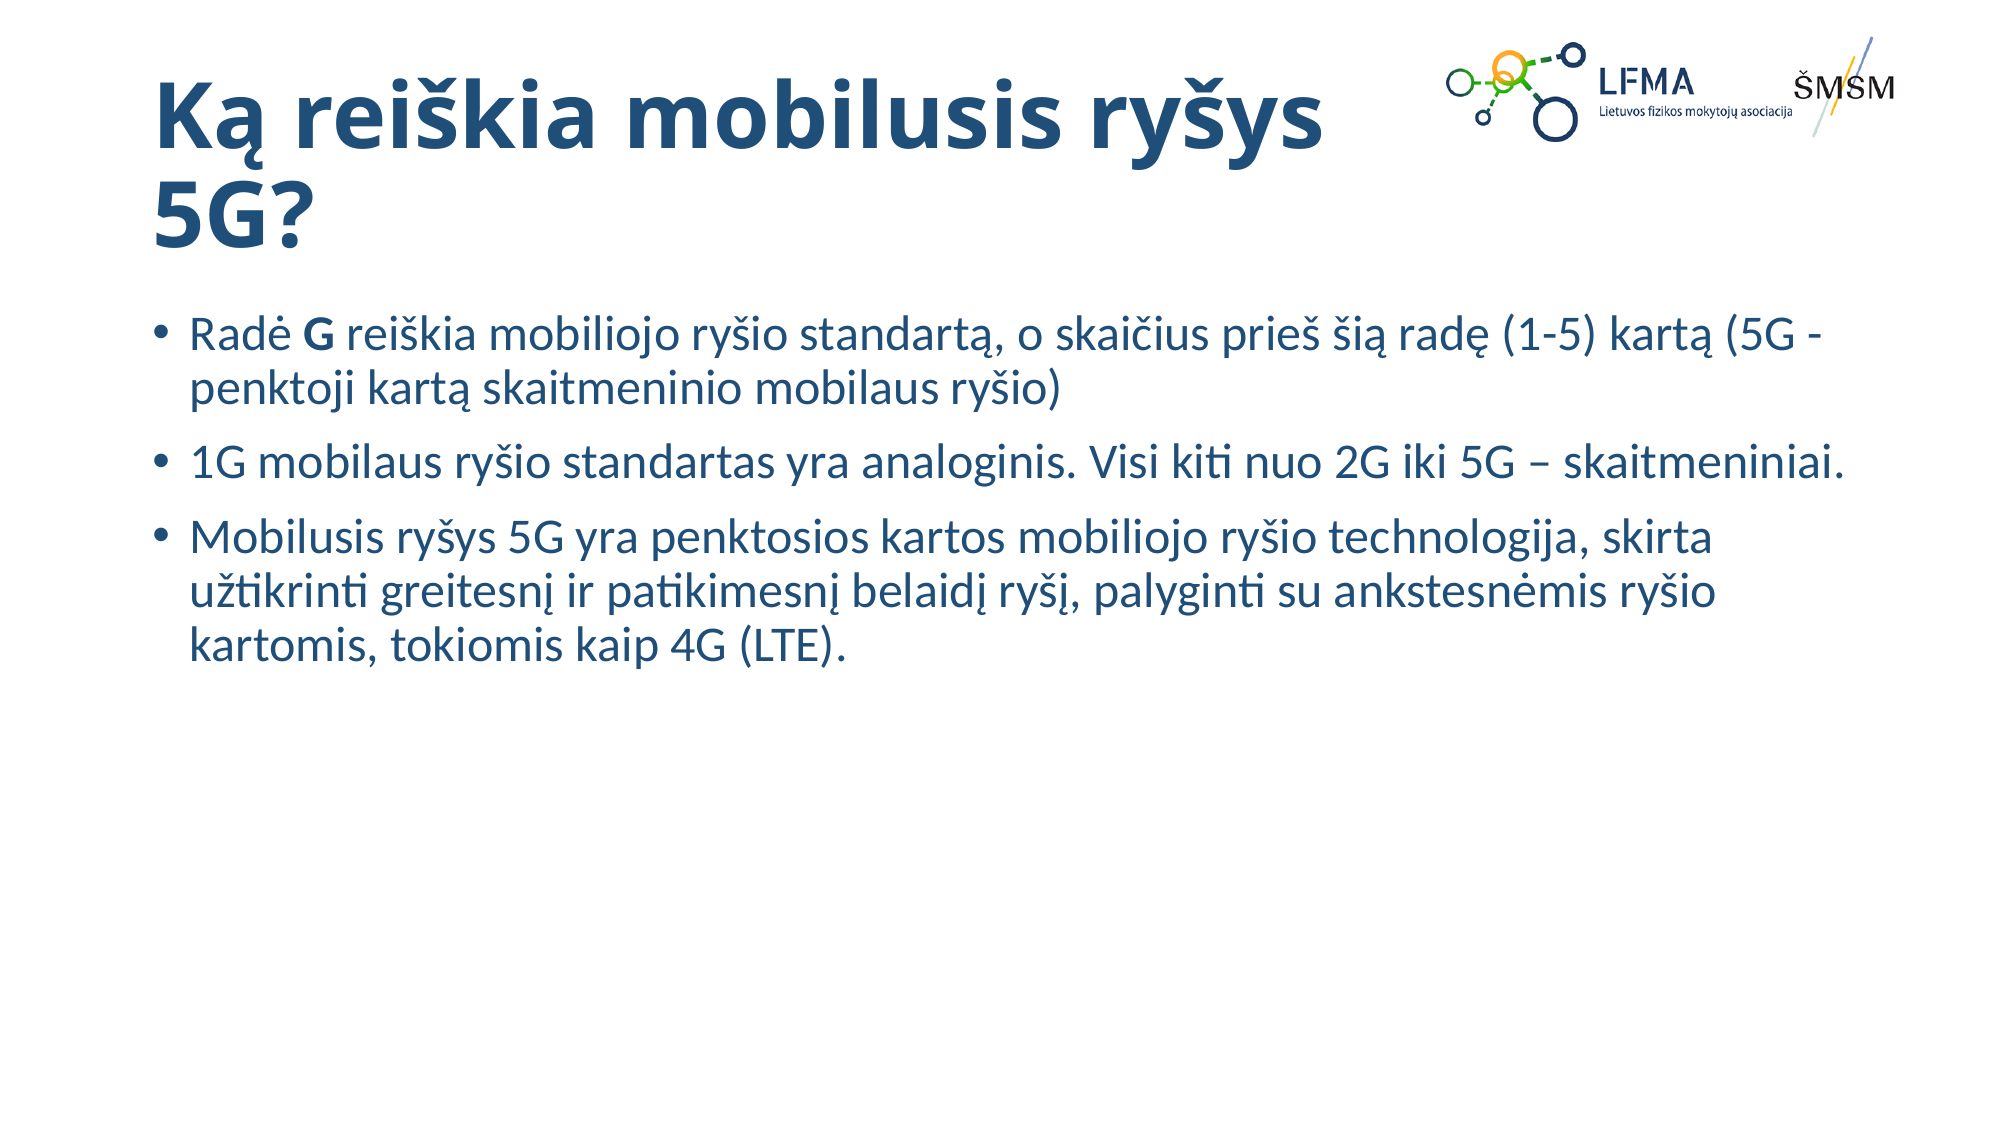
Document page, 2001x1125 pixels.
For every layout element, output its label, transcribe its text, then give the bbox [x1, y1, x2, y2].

picture [1446, 19, 1943, 159]
title Ką reiškia mobilusis ryšys 5G? [137, 59, 1369, 278]
list Radė G reiškia mobiliojo ryšio standartą, o skaičius prieš šią radę (1-5) kartą (5G - penktoji kartą skaitmeninio mobilaus ryšio) 1G mobilaus ryšio standartas yra analoginis. Visi kiti nuo 2G iki 5G – skaitmeniniai. Mobilusis ryšys 5G yra penktosios kartos mobiliojo ryšio technologija, skirta užtikrinti greitesnį ir patikimesnį belaidį ryšį, palyginti su ankstesnėmis ryšio kartomis, tokiomis kaip 4G (LTE). [137, 299, 1863, 1014]
